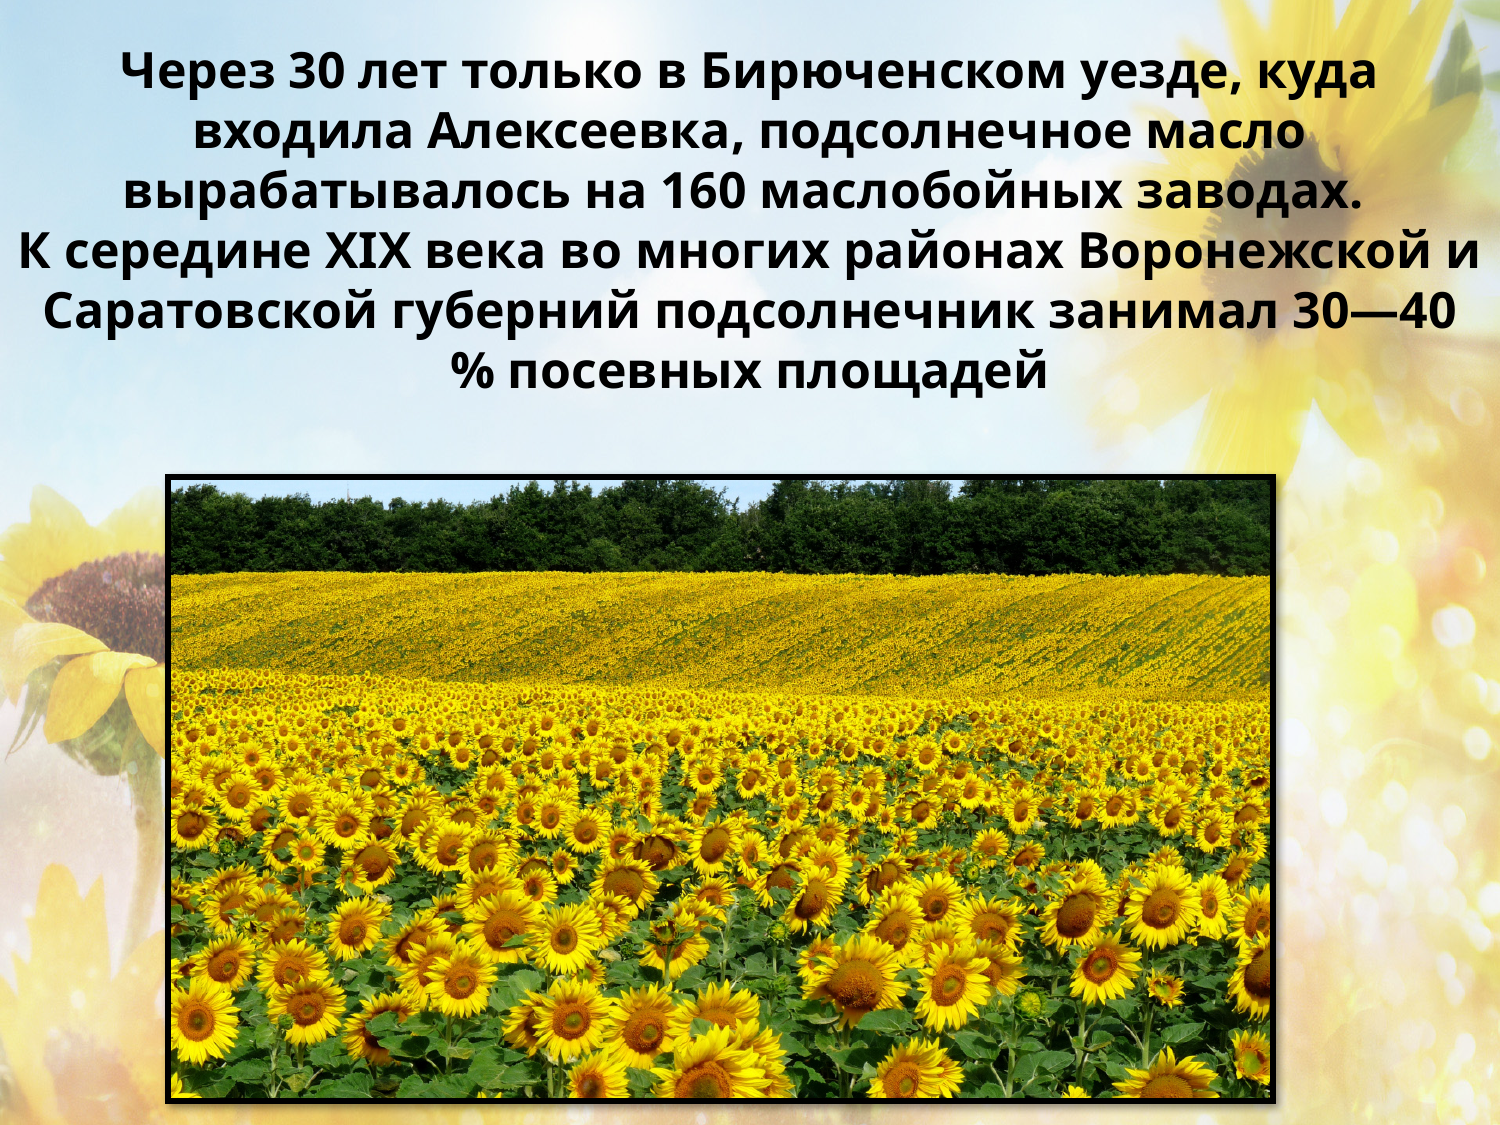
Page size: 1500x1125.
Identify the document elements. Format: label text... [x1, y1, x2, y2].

text_box Через 30 лет только в Бирюченском уезде, куда входила Алексеевка, подсолнечное масло вырабатывалось на 160 маслобойных заводах. К середине XIX века во многих районах Воронежской и Саратовской губерний подсолнечник занимал 30—40 % посевных площадей [0, 30, 1500, 406]
picture [170, 479, 1270, 1098]
